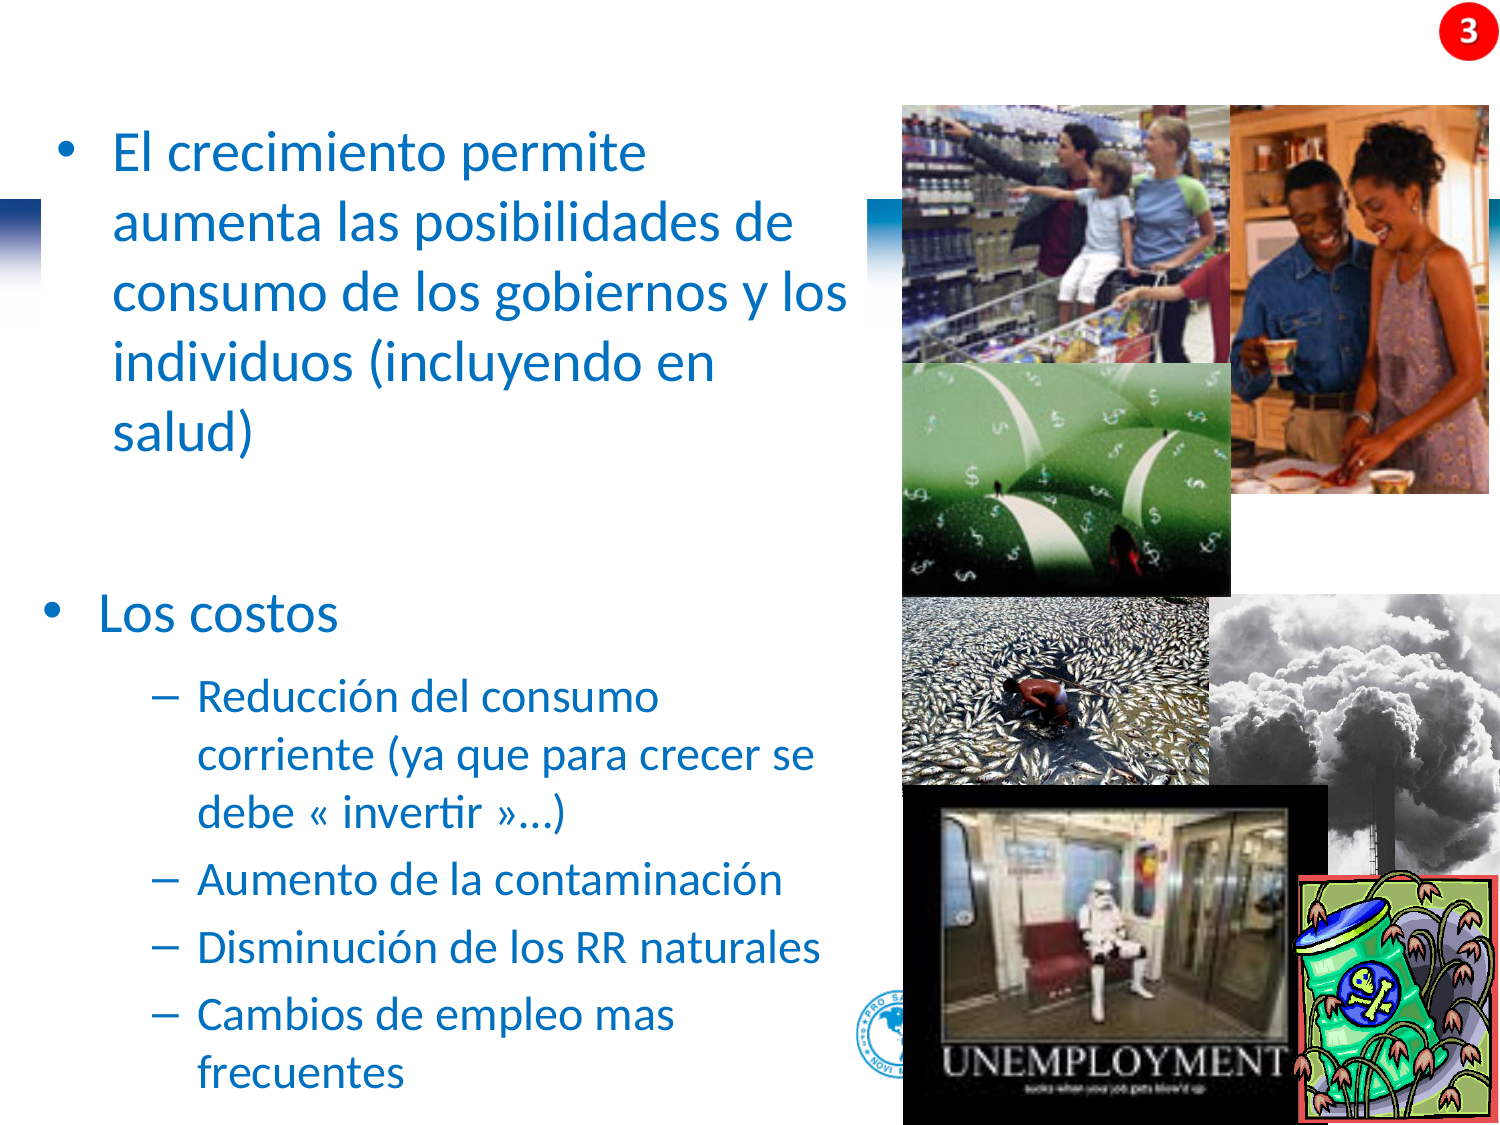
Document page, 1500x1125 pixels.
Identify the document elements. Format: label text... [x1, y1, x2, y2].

text_box Reducción del consumo corriente (ya que para crecer se debe « invertir »…) Aumento de la contaminación Disminución de los RR naturales Cambios de empleo mas frecuentes [64, 656, 856, 1114]
picture [1434, 0, 1500, 81]
list Los costos [41, 573, 897, 727]
picture [868, 105, 1500, 1125]
text_box El crecimiento permite aumenta las posibilidades de consumo de los gobiernos y los individuos (incluyendo en salud) [41, 105, 868, 368]
picture [0, 199, 41, 325]
